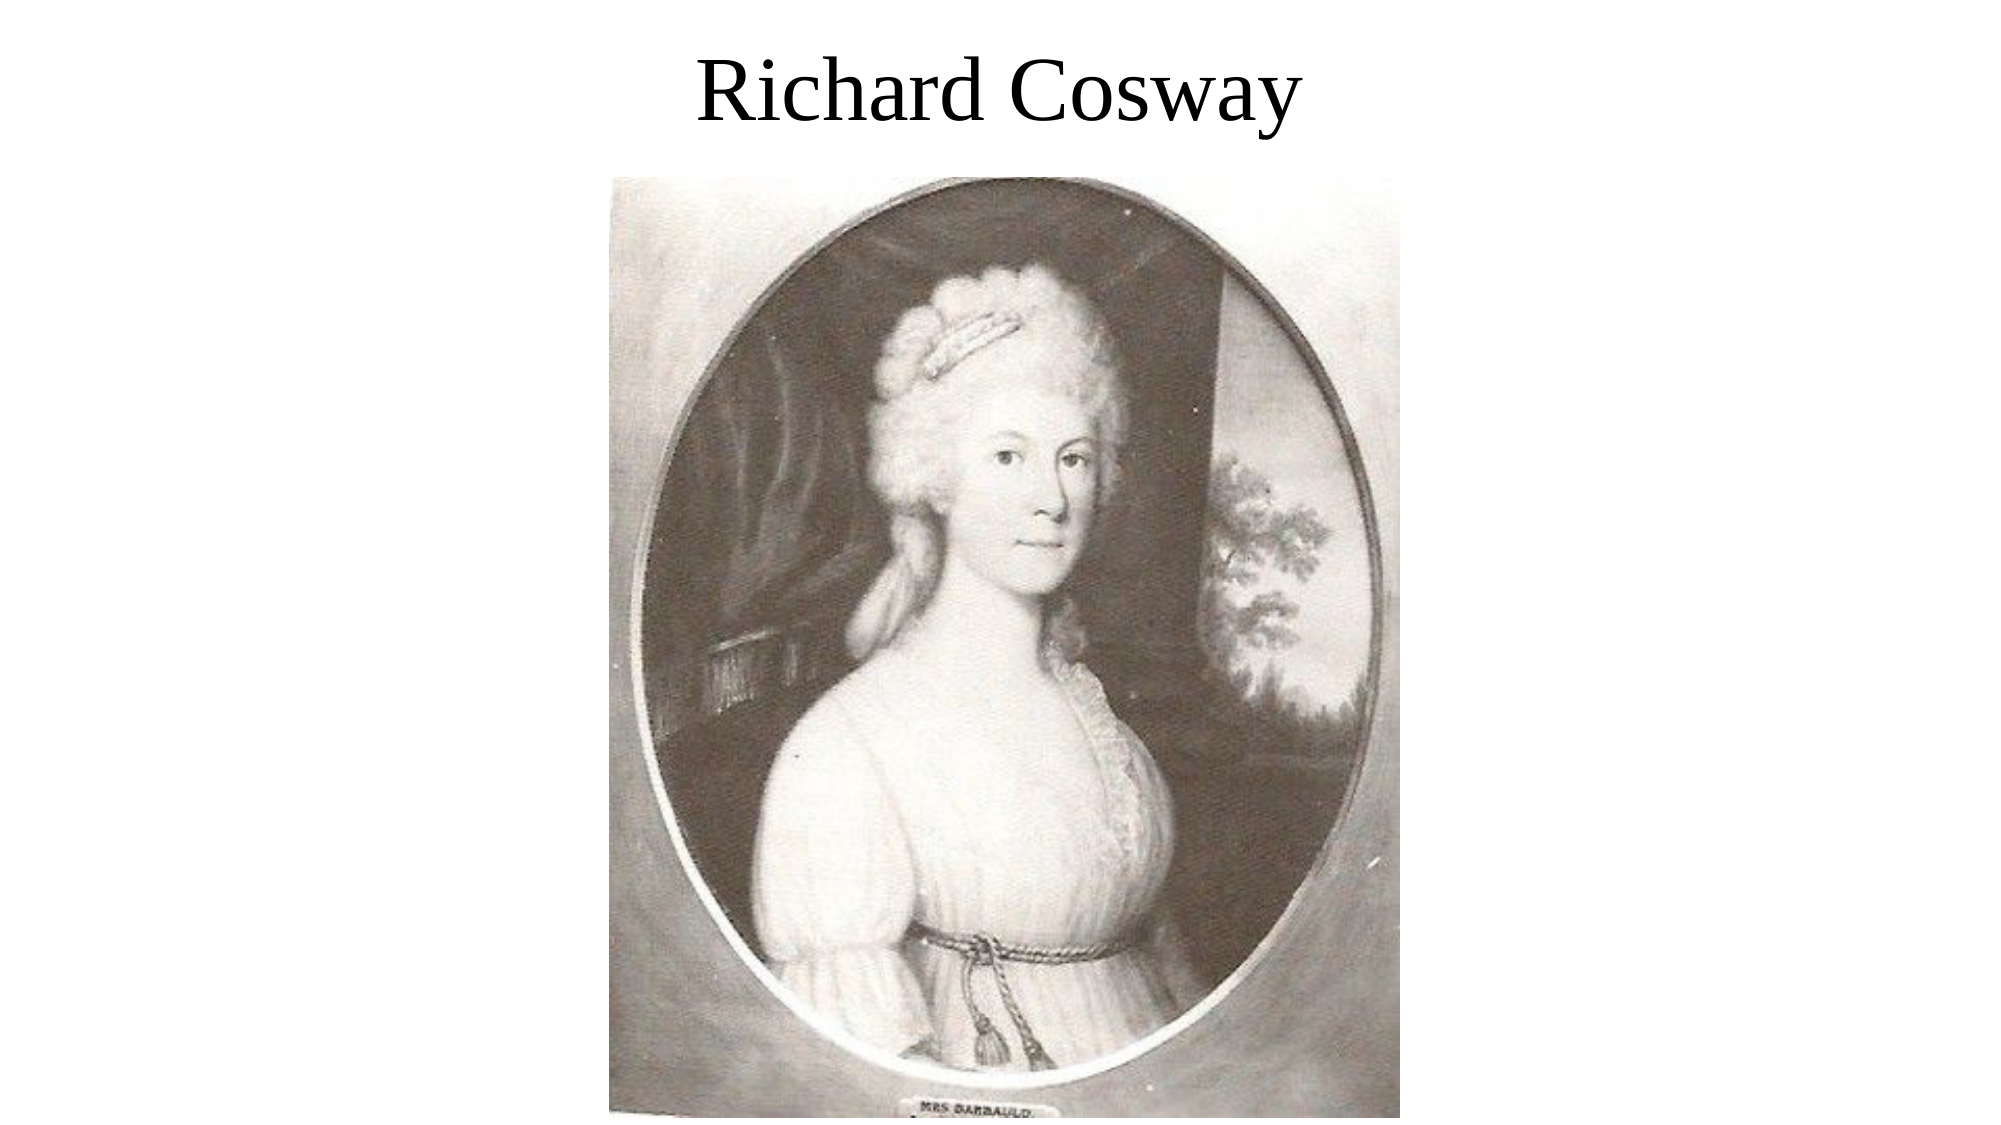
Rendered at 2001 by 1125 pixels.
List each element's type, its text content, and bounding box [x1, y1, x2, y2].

title Richard Cosway [137, 31, 1863, 150]
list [609, 177, 1400, 1118]
